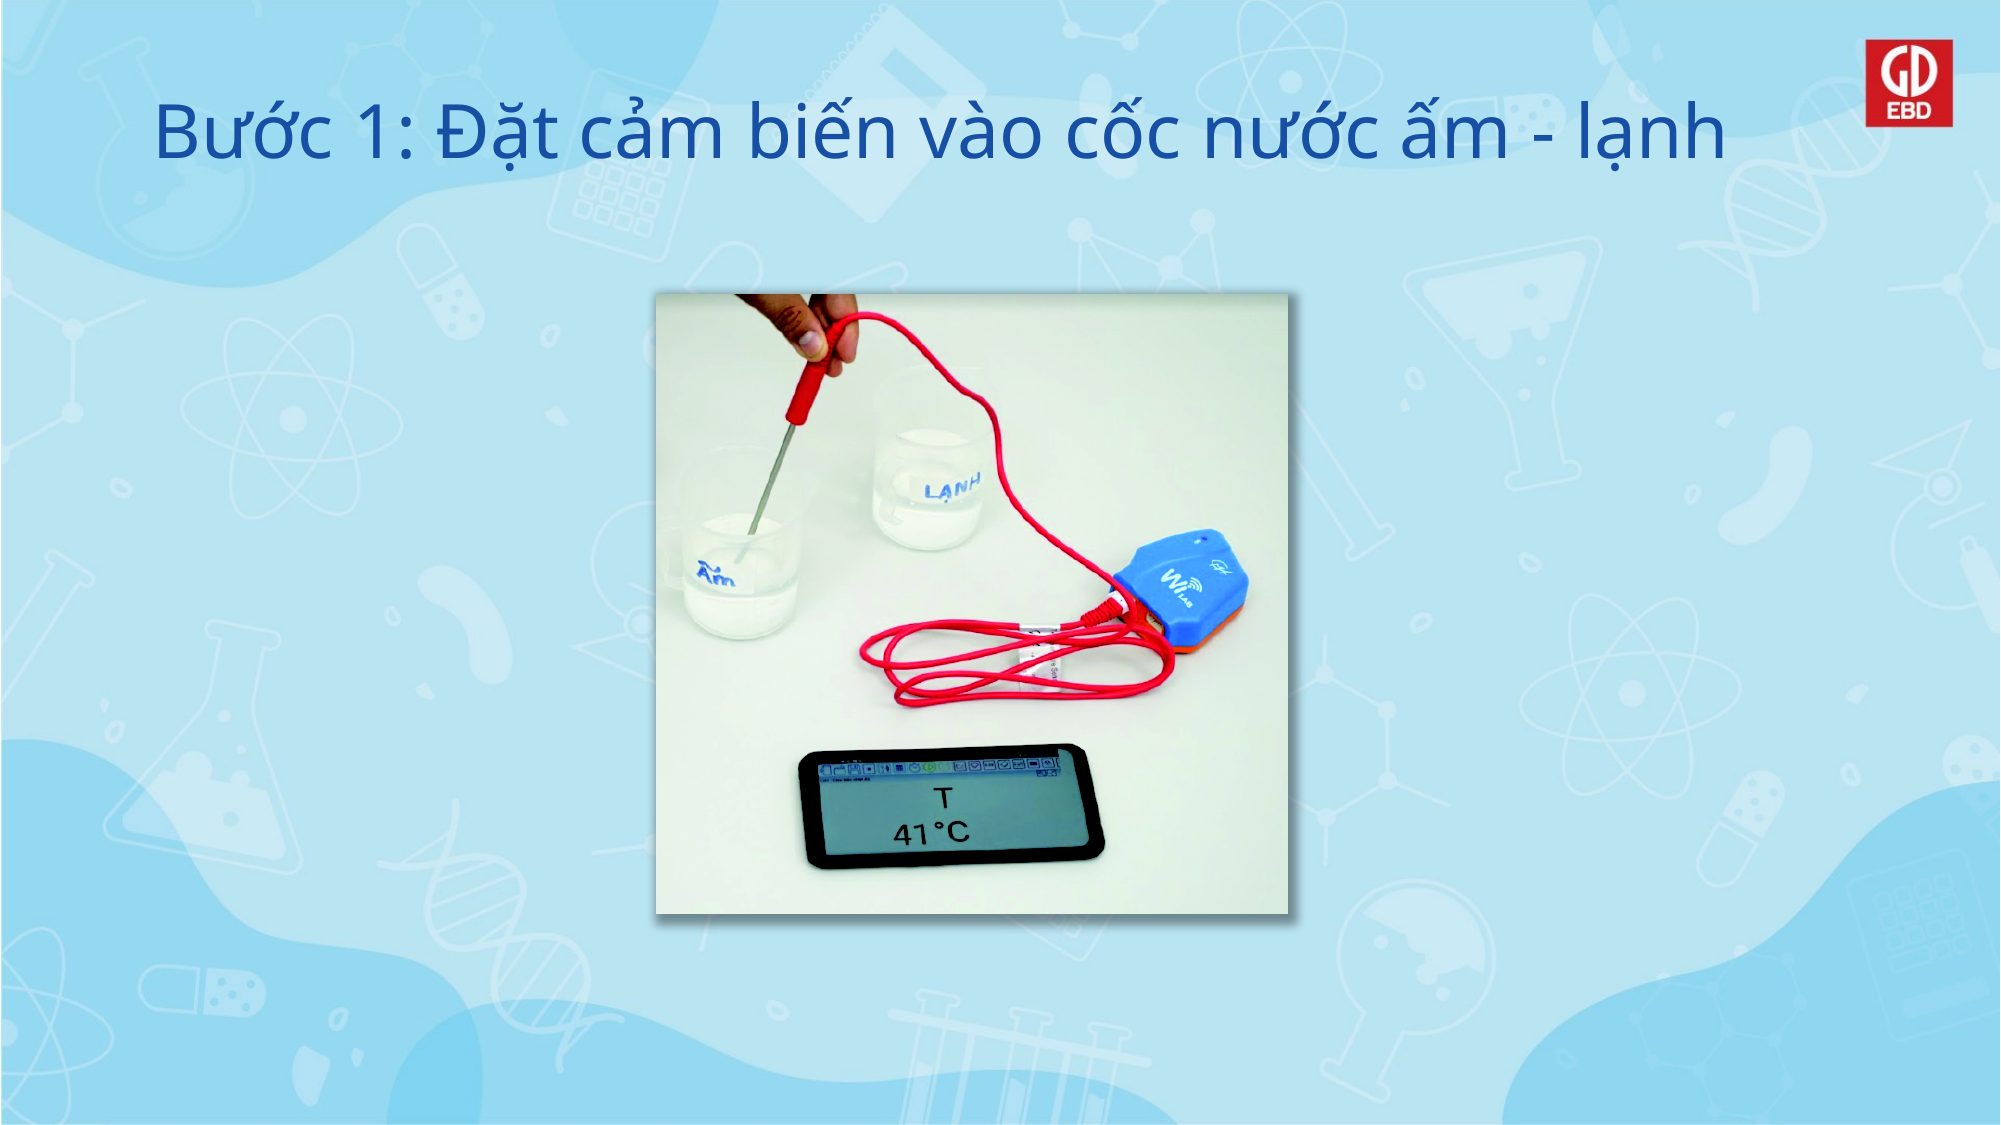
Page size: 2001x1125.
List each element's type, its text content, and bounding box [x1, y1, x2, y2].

title Bước 1: Đặt cảm biến vào cốc nước ấm - lạnh [137, 25, 1863, 243]
picture [0, 0, 2000, 1125]
